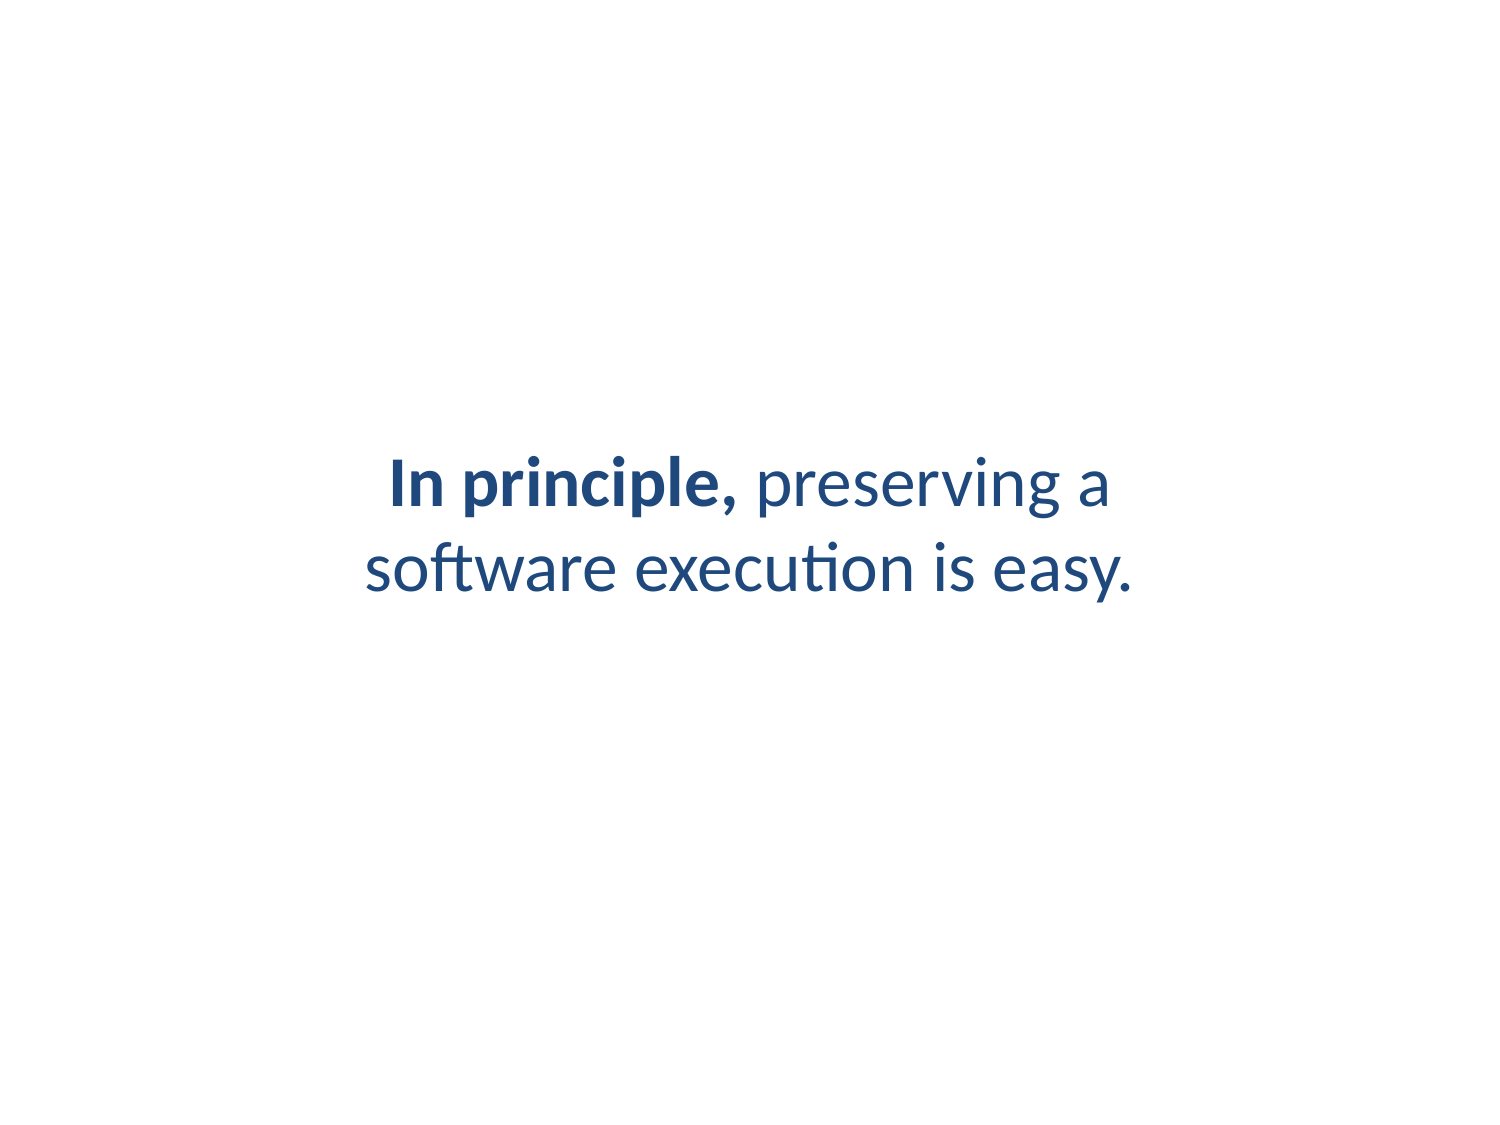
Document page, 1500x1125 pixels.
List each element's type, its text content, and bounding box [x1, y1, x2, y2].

title In principle, preserving a software execution is easy. [75, 426, 1425, 615]
